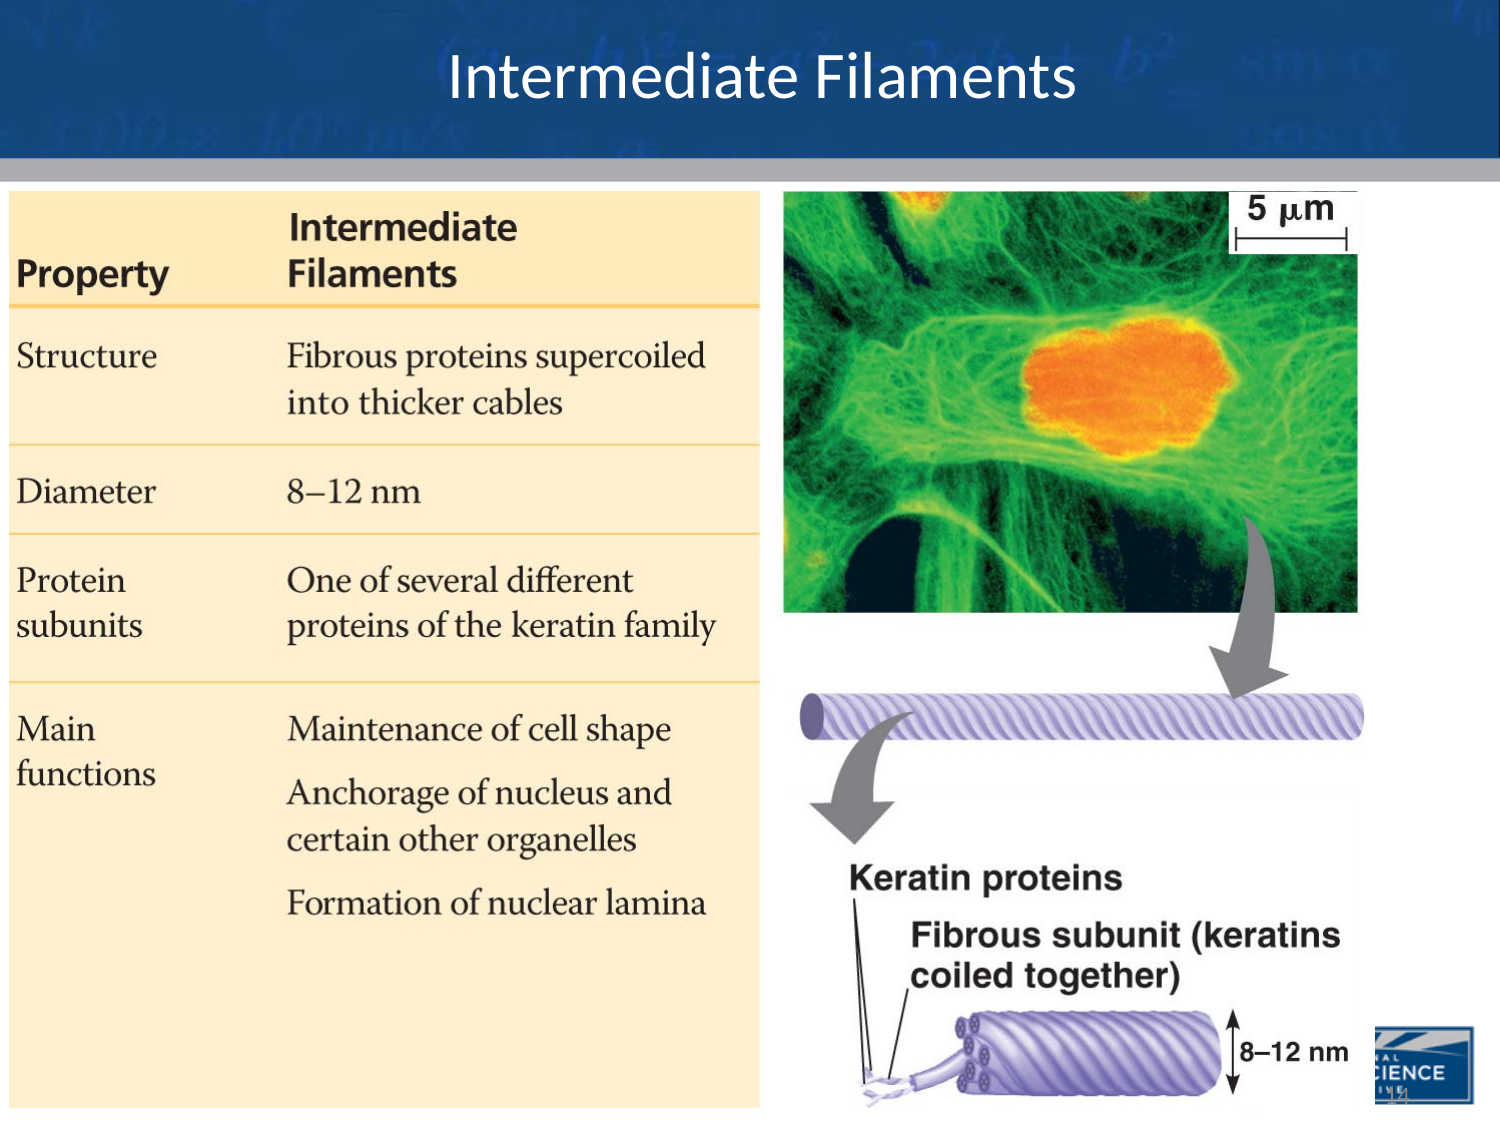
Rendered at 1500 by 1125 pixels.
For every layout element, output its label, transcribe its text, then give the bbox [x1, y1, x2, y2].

title Intermediate Filaments [87, 0, 1438, 144]
slide_number 14 [1074, 1065, 1425, 1125]
picture [0, 0, 1500, 1125]
